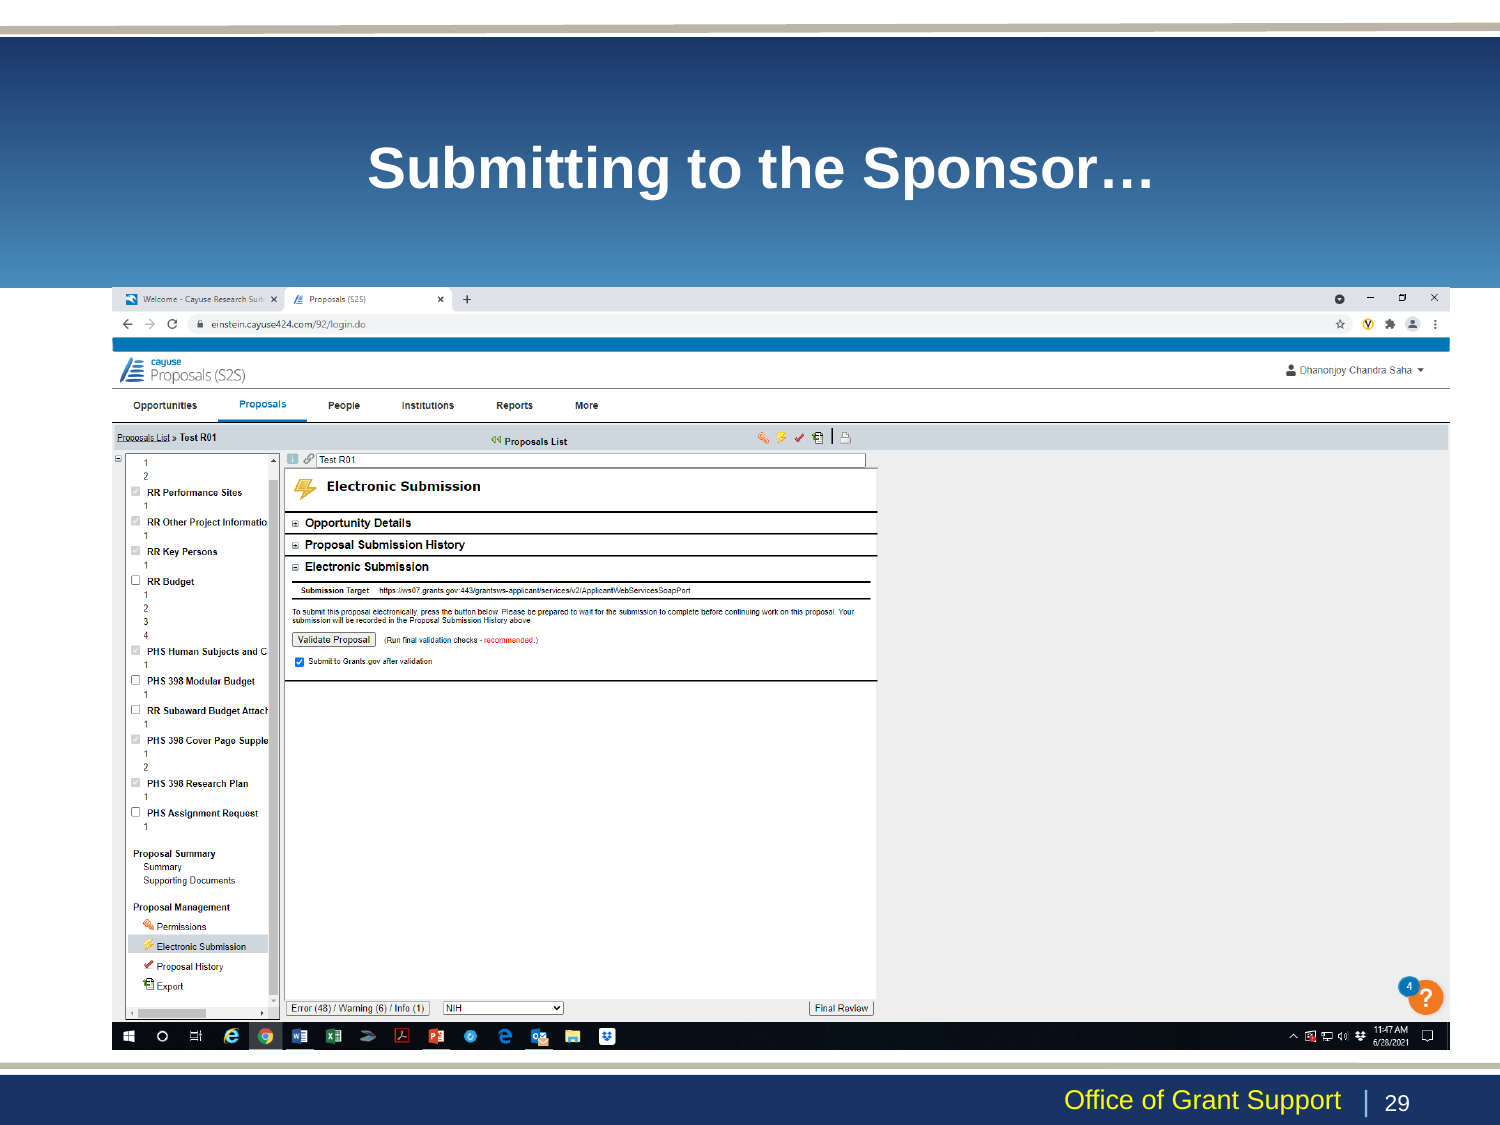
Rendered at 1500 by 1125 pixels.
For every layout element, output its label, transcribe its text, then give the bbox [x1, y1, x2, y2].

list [112, 287, 1451, 1051]
text_box Office of Grant Support [1049, 1074, 1357, 1123]
slide_number | 28 [1312, 1074, 1426, 1125]
title Submitting to the Sponsor… [112, 81, 1413, 250]
